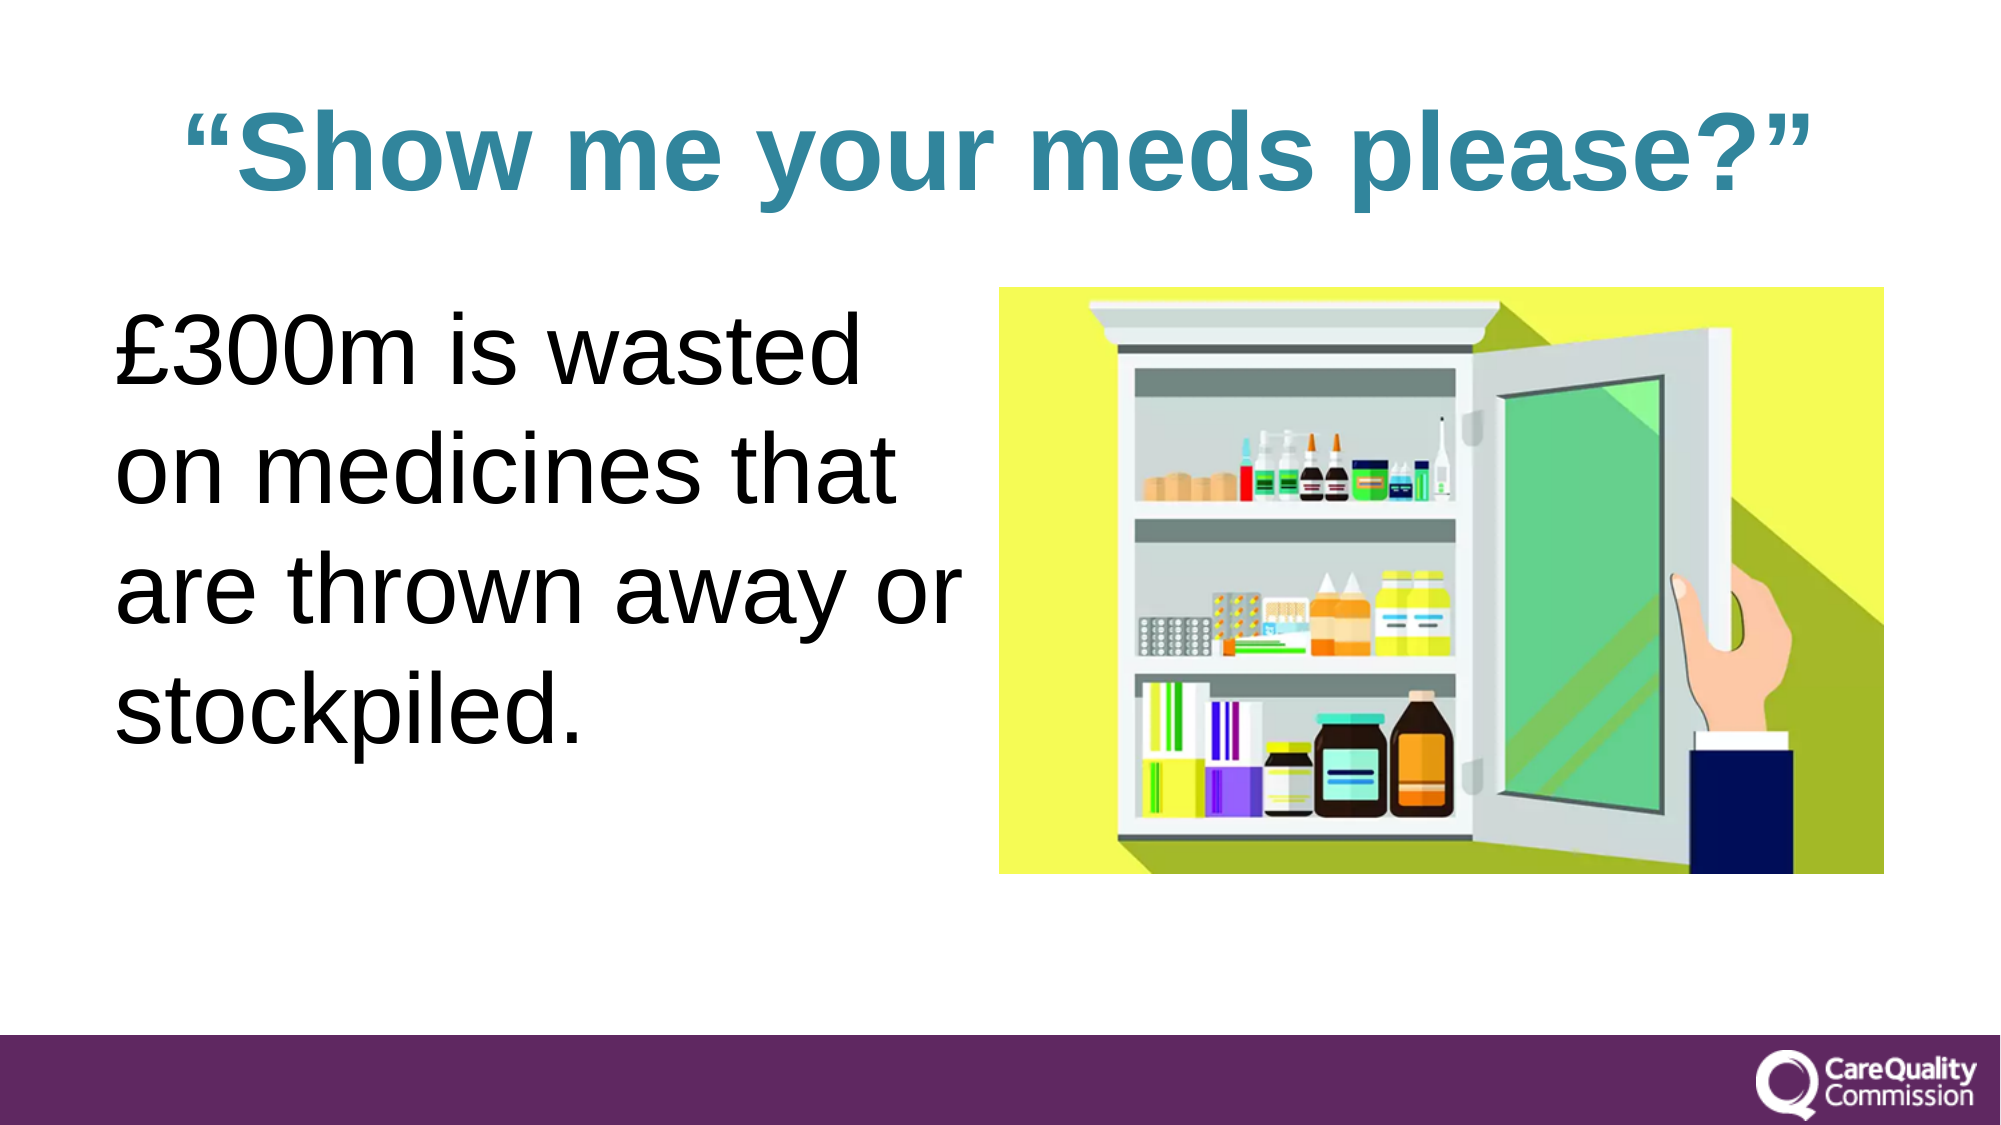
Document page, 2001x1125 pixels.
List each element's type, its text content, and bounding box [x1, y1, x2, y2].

picture [1756, 1050, 1977, 1121]
title “Show me your meds please?” [100, 71, 1900, 289]
list £300m is wasted on medicines that are thrown away or stockpiled. [100, 269, 1000, 937]
picture [999, 286, 1885, 875]
